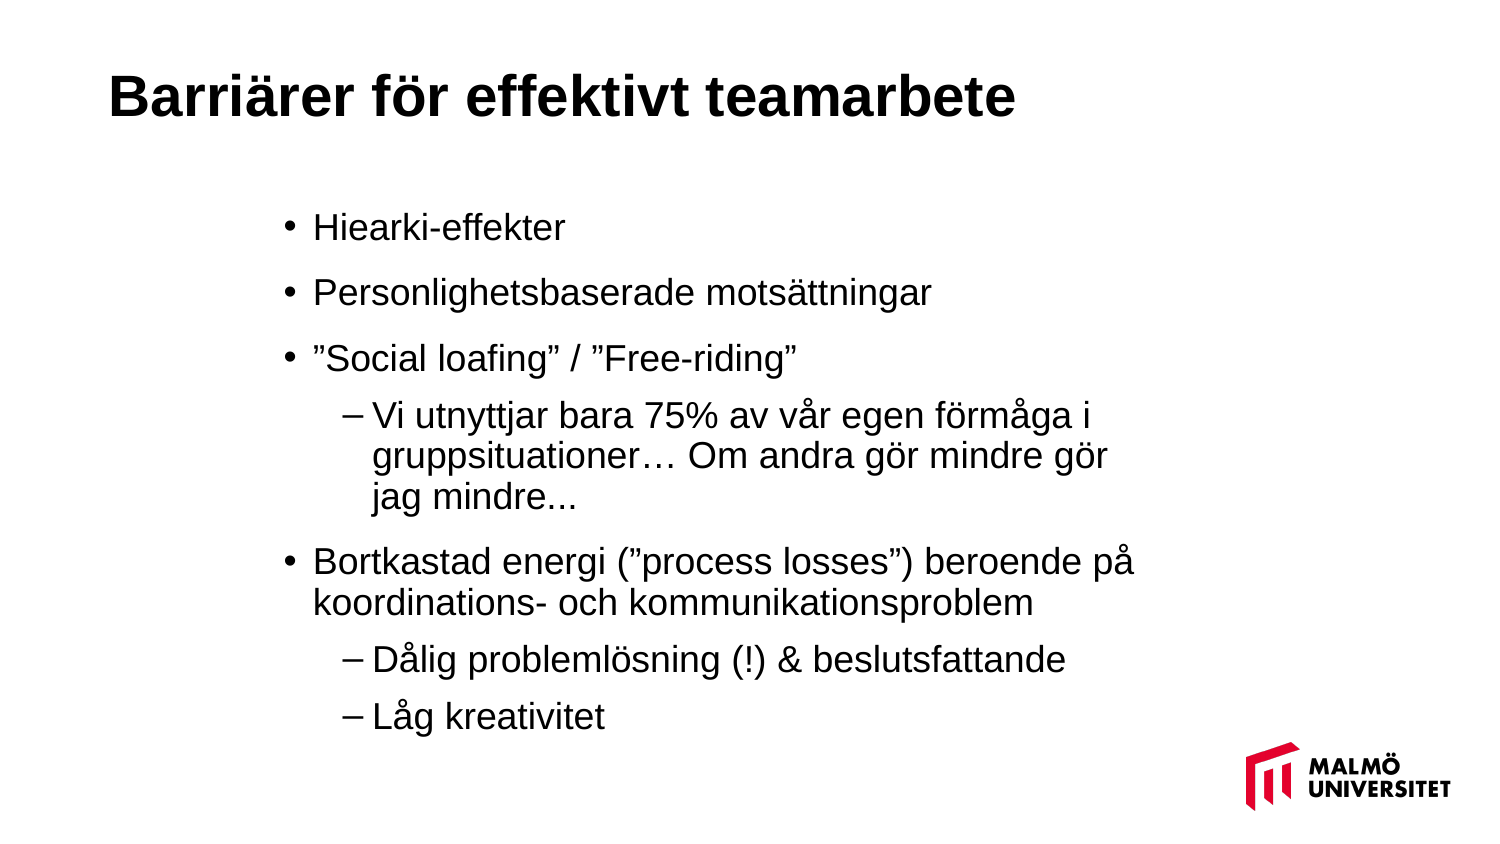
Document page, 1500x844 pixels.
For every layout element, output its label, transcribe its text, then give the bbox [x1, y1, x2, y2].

title Barriärer för effektivt teamarbete [93, 23, 1157, 164]
list Hiearki-effekter Personlighetsbaserade motsättningar ”Social loafing” / ”Free-riding” Vi utnyttjar bara 75% av vår egen förmåga i gruppsituationer… Om andra gör mindre gör jag mindre... Bortkastad energi (”process losses”) beroende på koordinations- och kommunikationsproblem Dålig problemlösning (!) & beslutsfattande Låg kreativitet [268, 200, 1160, 821]
